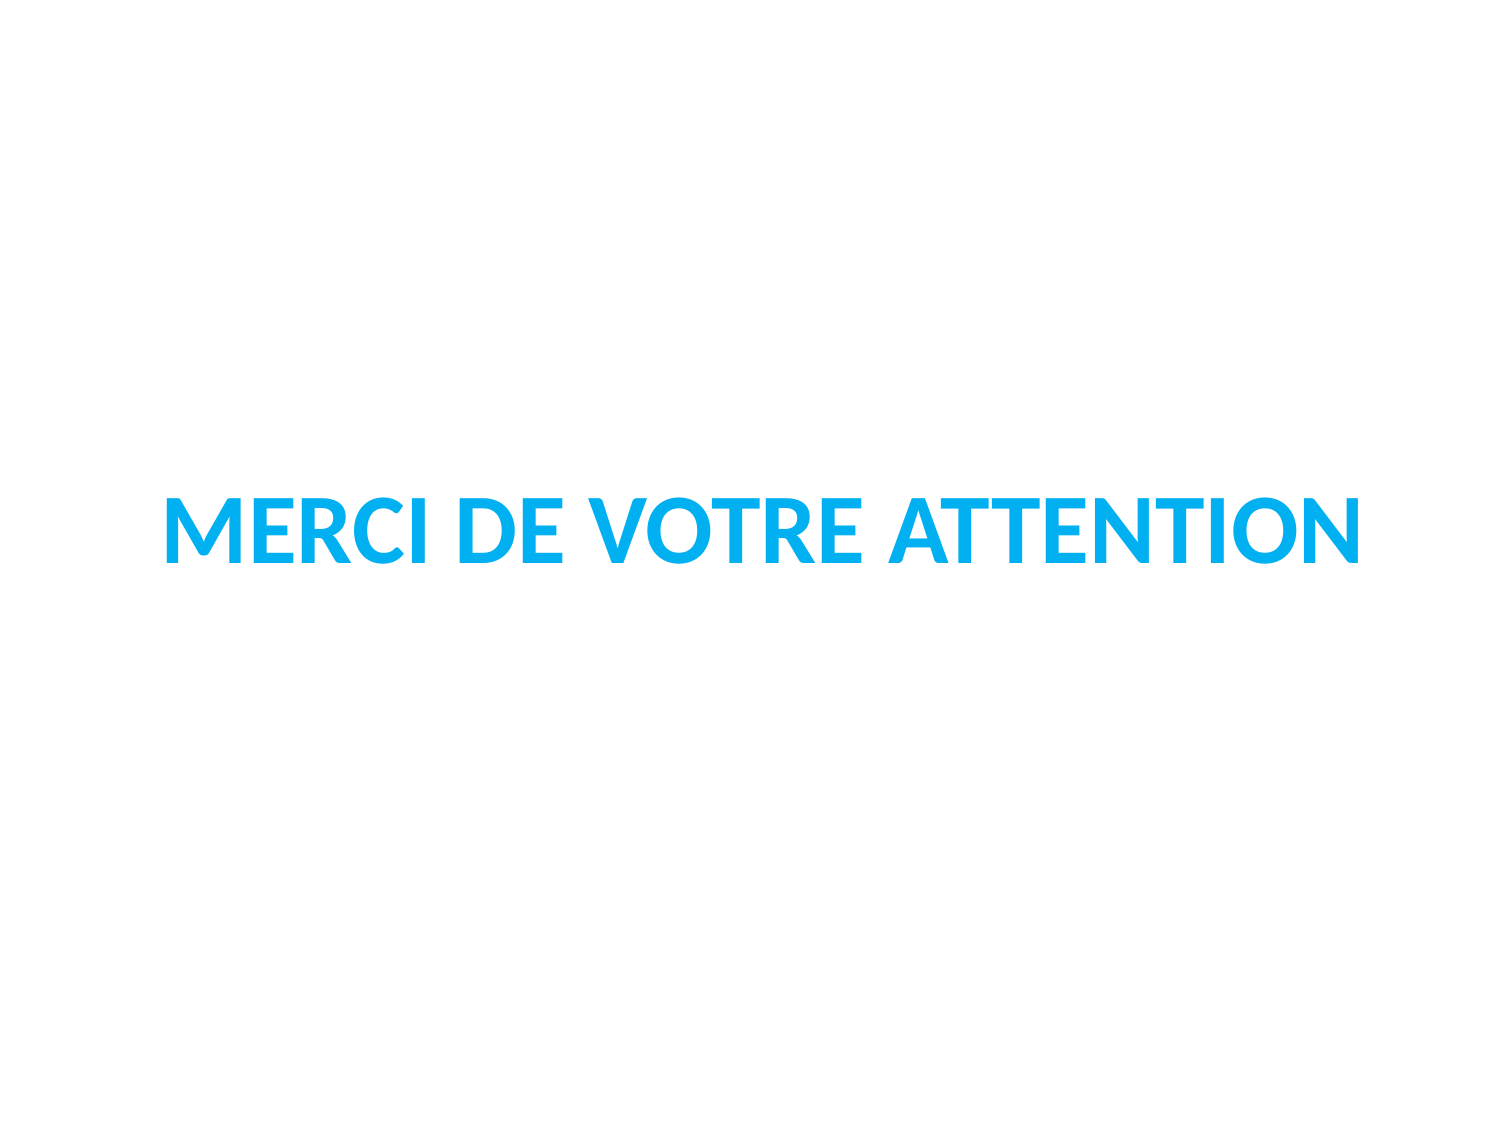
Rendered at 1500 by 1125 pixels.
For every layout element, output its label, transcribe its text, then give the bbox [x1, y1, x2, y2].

list MERCI DE VOTRE ATTENTION [88, 456, 1439, 591]
